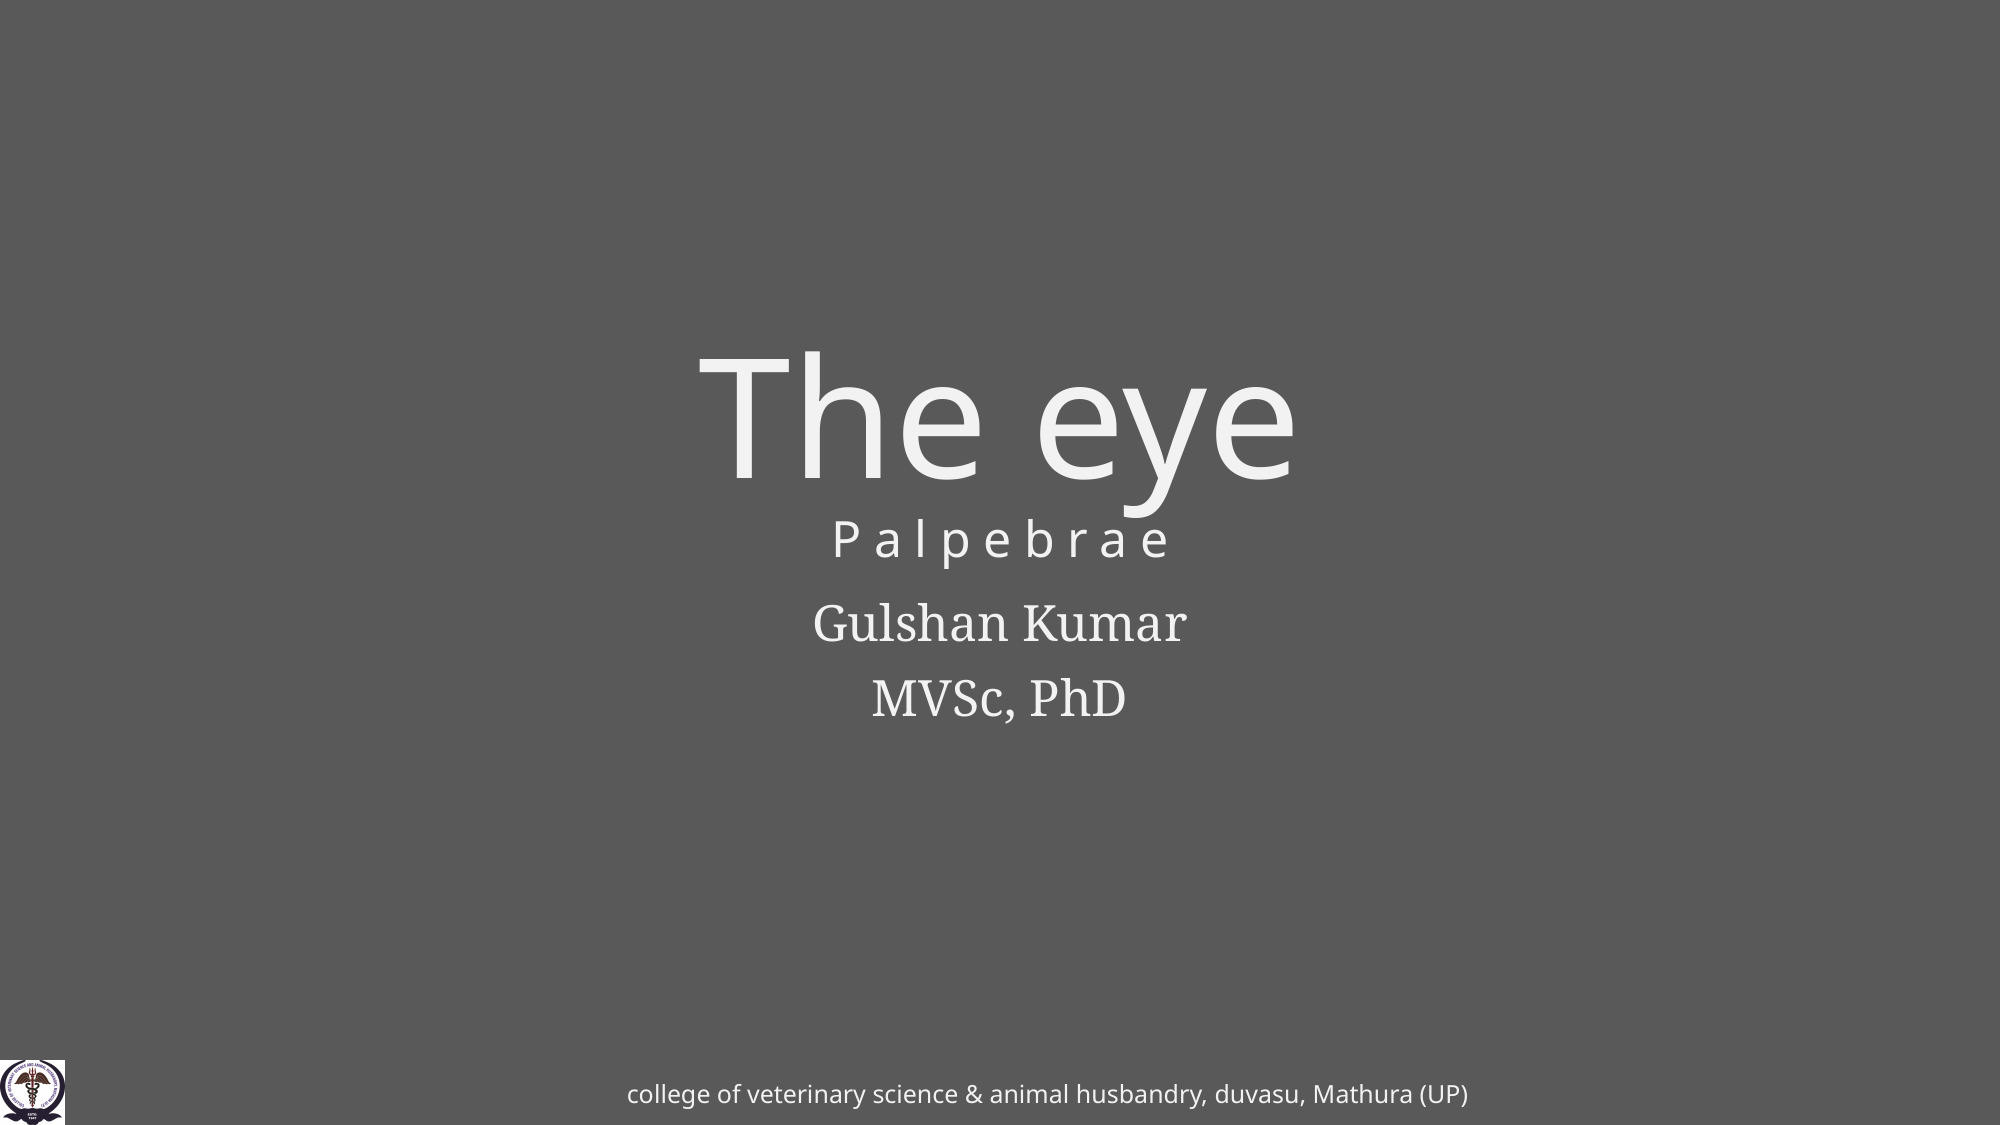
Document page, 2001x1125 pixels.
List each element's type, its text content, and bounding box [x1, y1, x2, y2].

subtitle Gulshan Kumar MVSc, PhD [249, 590, 1750, 863]
title The eye Palpebrae [249, 184, 1750, 576]
picture [0, 1060, 65, 1125]
footer college of veterinary science & animal husbandry, duvasu, Mathura (UP) [329, 1064, 1767, 1124]
